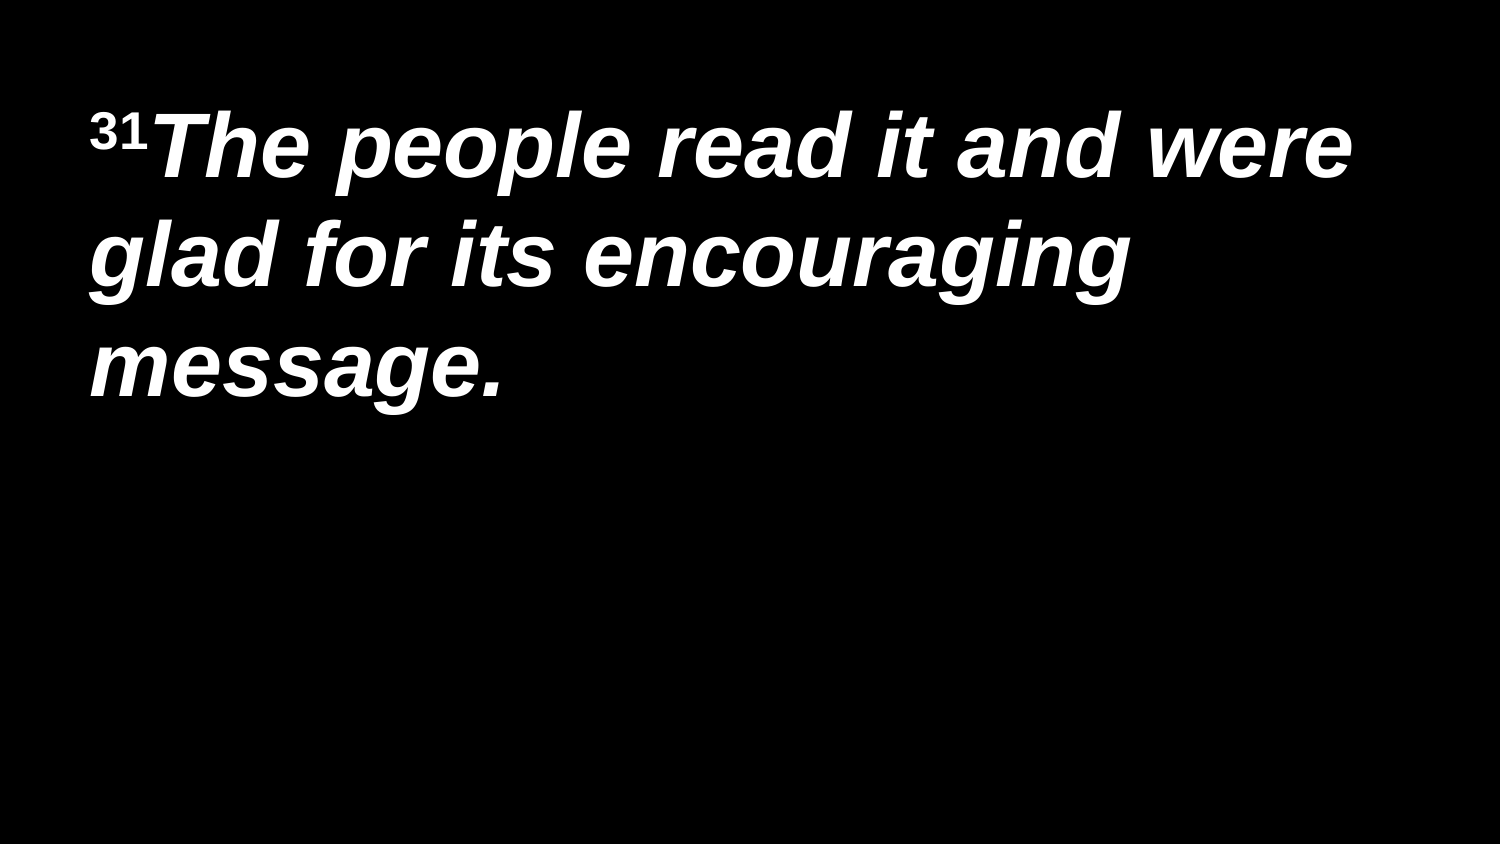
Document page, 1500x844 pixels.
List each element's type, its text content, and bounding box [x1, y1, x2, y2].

text_box 31The people read it and were glad for its encouraging message. [75, 77, 1463, 423]
